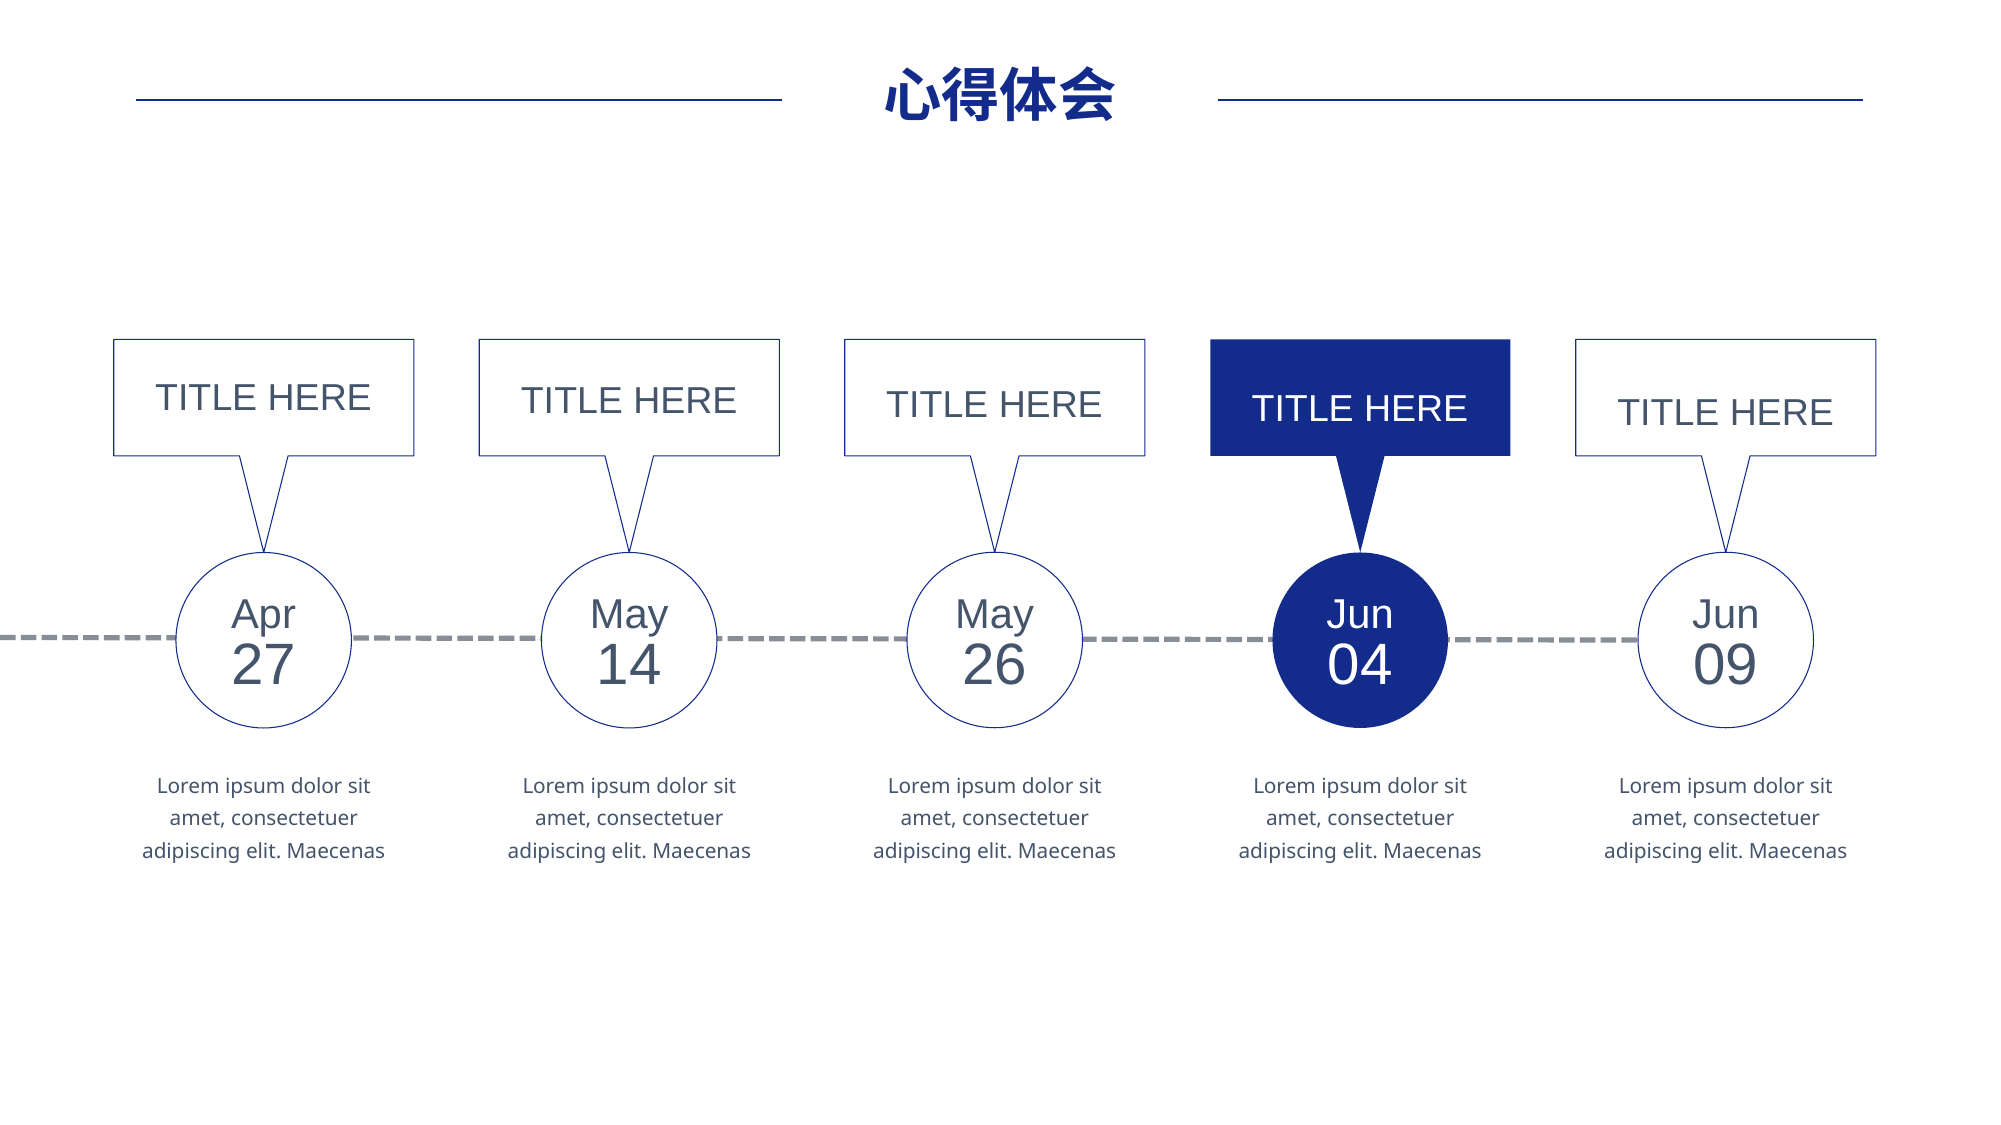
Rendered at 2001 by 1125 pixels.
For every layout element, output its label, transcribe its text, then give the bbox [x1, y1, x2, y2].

list 心得体会 [785, 50, 1215, 137]
text_box [113, 339, 414, 553]
text_box TITLE HERE [1602, 380, 1849, 440]
text_box TITLE HERE [140, 365, 387, 426]
text_box Lorem ipsum dolor sit amet, consectetuer adipiscing elit. Maecenas [854, 757, 1135, 870]
text_box TITLE HERE [1236, 376, 1484, 437]
text_box Jun 04 [1272, 641, 1448, 728]
text_box Jun 09 [1638, 552, 1814, 728]
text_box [0, 637, 1638, 641]
text_box May 14 [541, 552, 717, 637]
text_box May 14 [541, 641, 717, 728]
text_box Lorem ipsum dolor sit amet, consectetuer adipiscing elit. Maecenas [1220, 757, 1501, 870]
text_box Lorem ipsum dolor sit amet, consectetuer adipiscing elit. Maecenas [1585, 757, 1866, 870]
text_box Lorem ipsum dolor sit amet, consectetuer adipiscing elit. Maecenas [489, 757, 770, 870]
text_box May 26 [907, 641, 1083, 728]
text_box TITLE HERE [505, 369, 753, 429]
text_box Apr 27 [175, 641, 352, 728]
text_box Apr 27 [176, 552, 352, 637]
text_box [1210, 339, 1511, 553]
text_box [479, 339, 780, 553]
text_box TITLE HERE [871, 372, 1118, 433]
text_box Lorem ipsum dolor sit amet, consectetuer adipiscing elit. Maecenas [123, 757, 404, 870]
text_box Jun 04 [1272, 552, 1448, 637]
text_box [1575, 339, 1876, 553]
text_box May 26 [907, 552, 1083, 637]
text_box [844, 339, 1145, 553]
